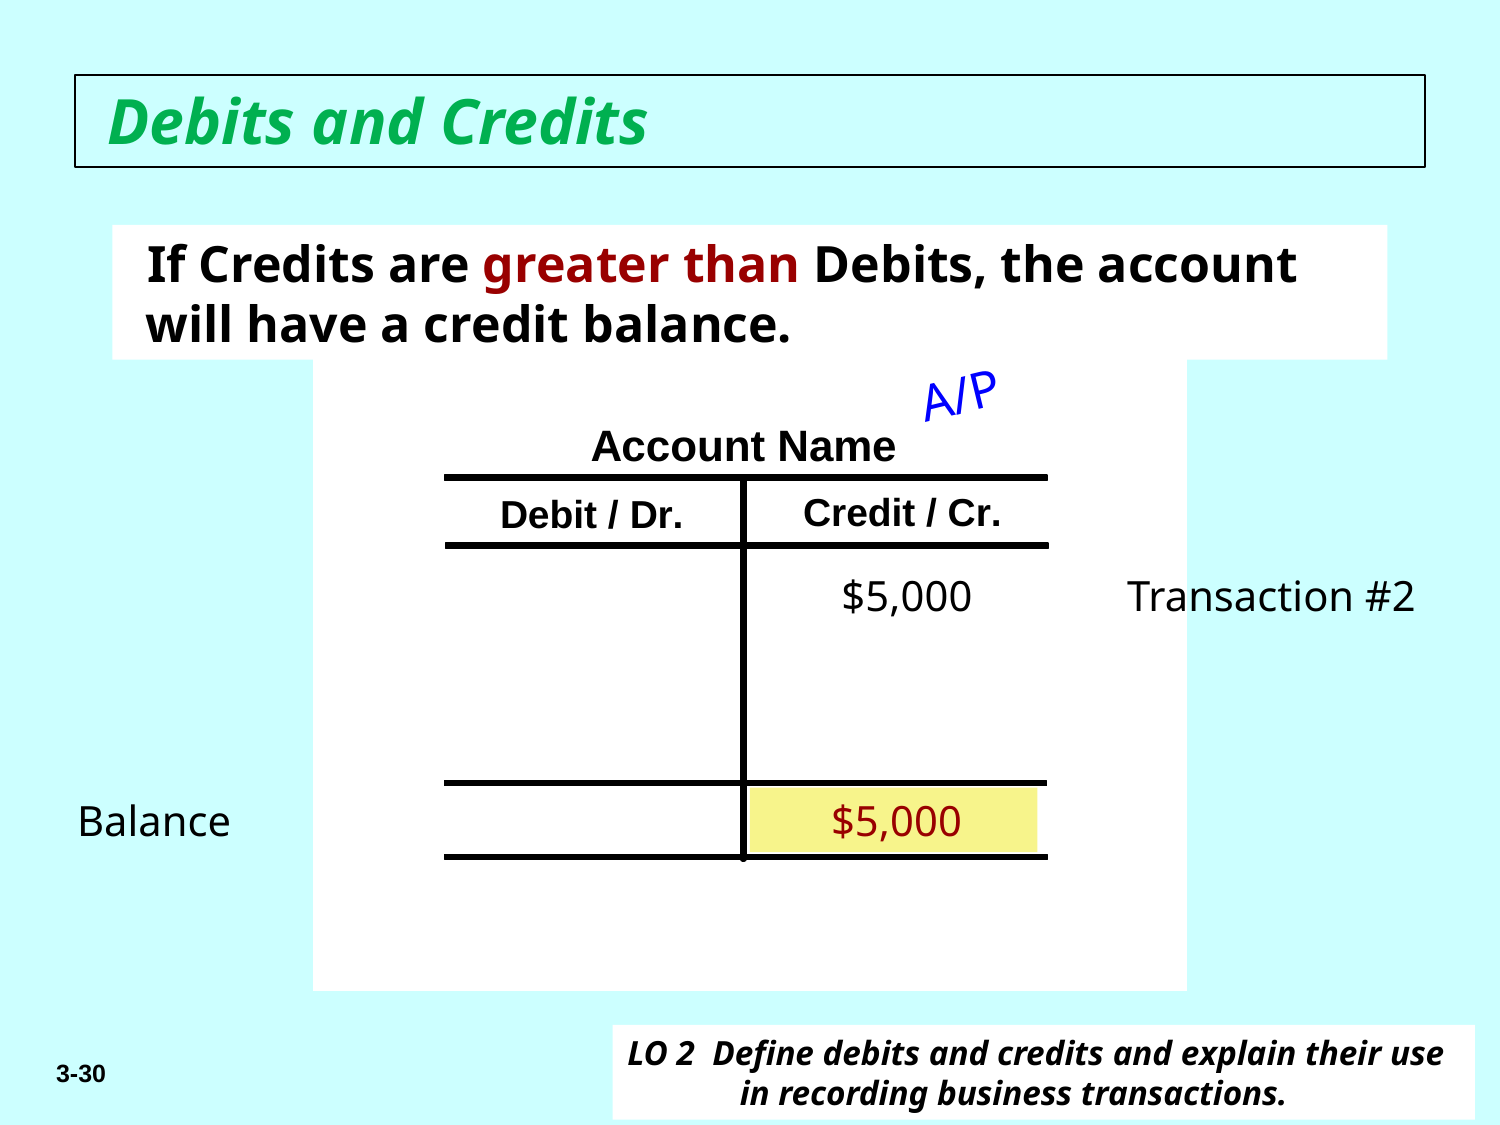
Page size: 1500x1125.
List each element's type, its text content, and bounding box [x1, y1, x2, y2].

text_box Balance [62, 787, 307, 853]
text_box LO 2 Define debits and credits and explain their use in recording business transactions. [612, 1024, 1475, 1120]
text_box Transaction #2 [1191, 562, 1475, 628]
text_box If Credits are greater than Debits, the account will have a credit balance. [112, 224, 1388, 360]
title Debits and Credits [75, 75, 1425, 167]
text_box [312, 334, 1188, 991]
